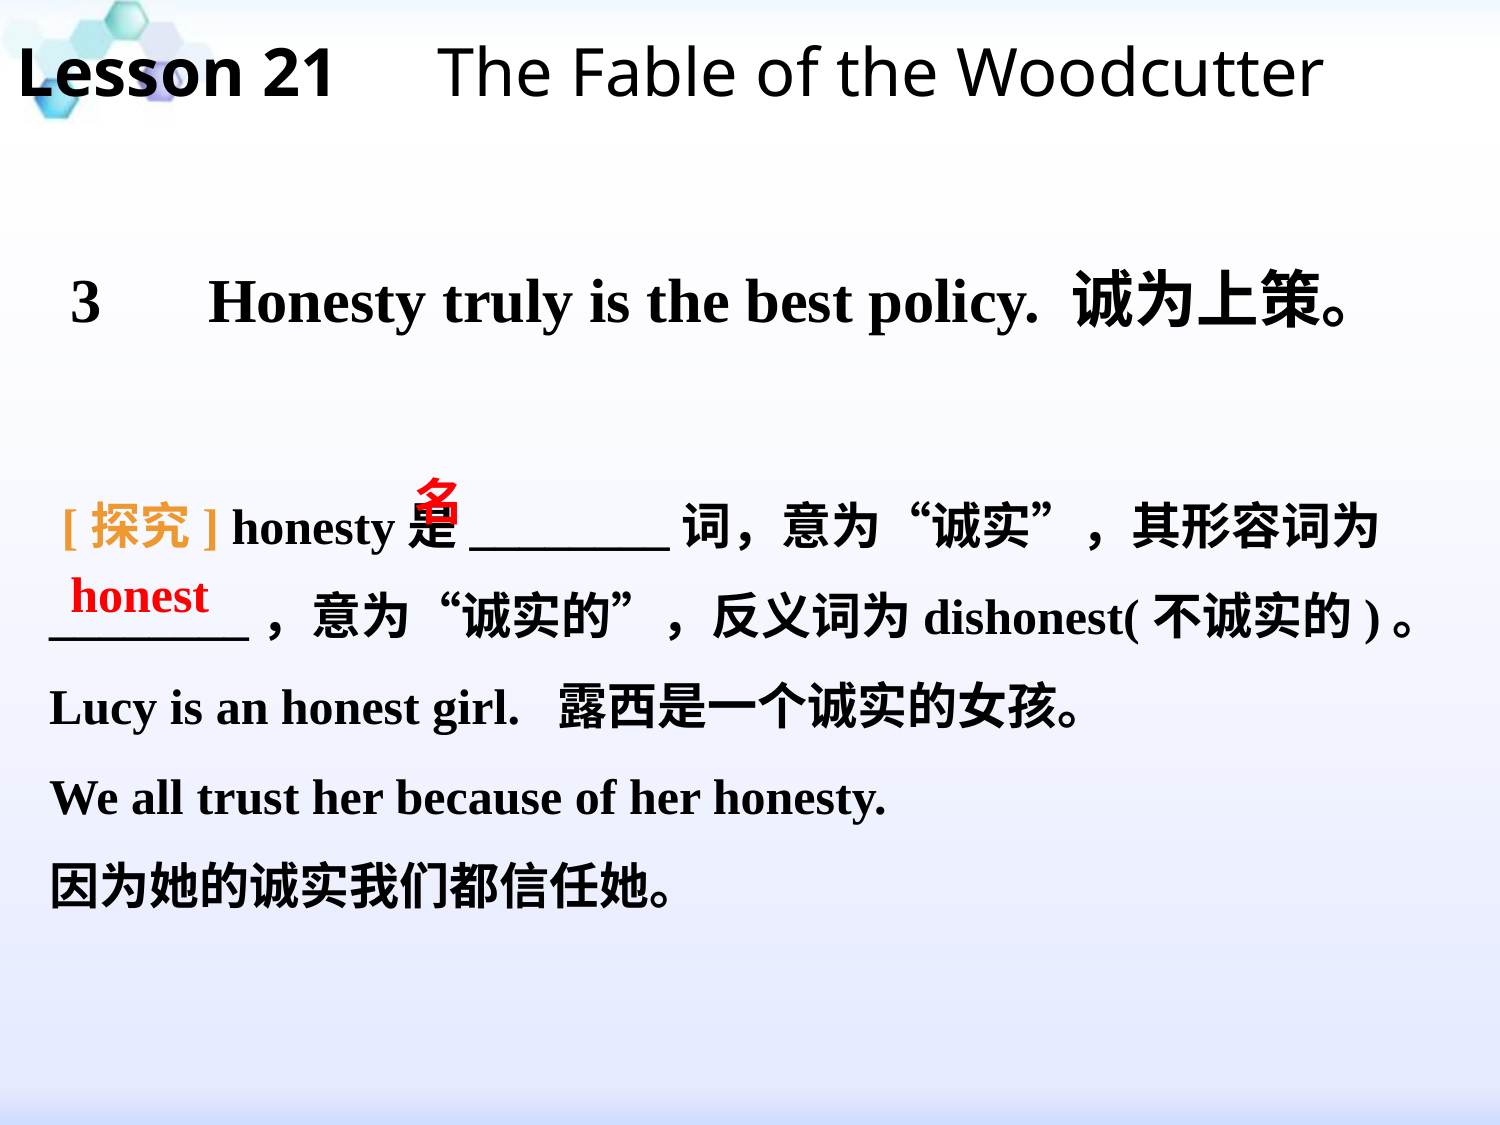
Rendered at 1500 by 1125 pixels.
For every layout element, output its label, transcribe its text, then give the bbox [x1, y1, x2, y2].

picture [0, 0, 1500, 1125]
text_box [探究] honesty是________词，意为“诚实”，其形容词为________，意为“诚实的”，反义词为dishonest(不诚实的)。 Lucy is an honest girl. 露西是一个诚实的女孩。 We all trust her because of her honesty. 因为她的诚实我们都信任她。 [34, 457, 1469, 1013]
text_box honest [55, 554, 226, 630]
text_box 3 Honesty truly is the best policy. 诚为上策。 [55, 215, 1448, 343]
text_box 名 [399, 462, 550, 538]
text_box Lesson 21 The Fable of the Woodcutter [1, 22, 1342, 118]
